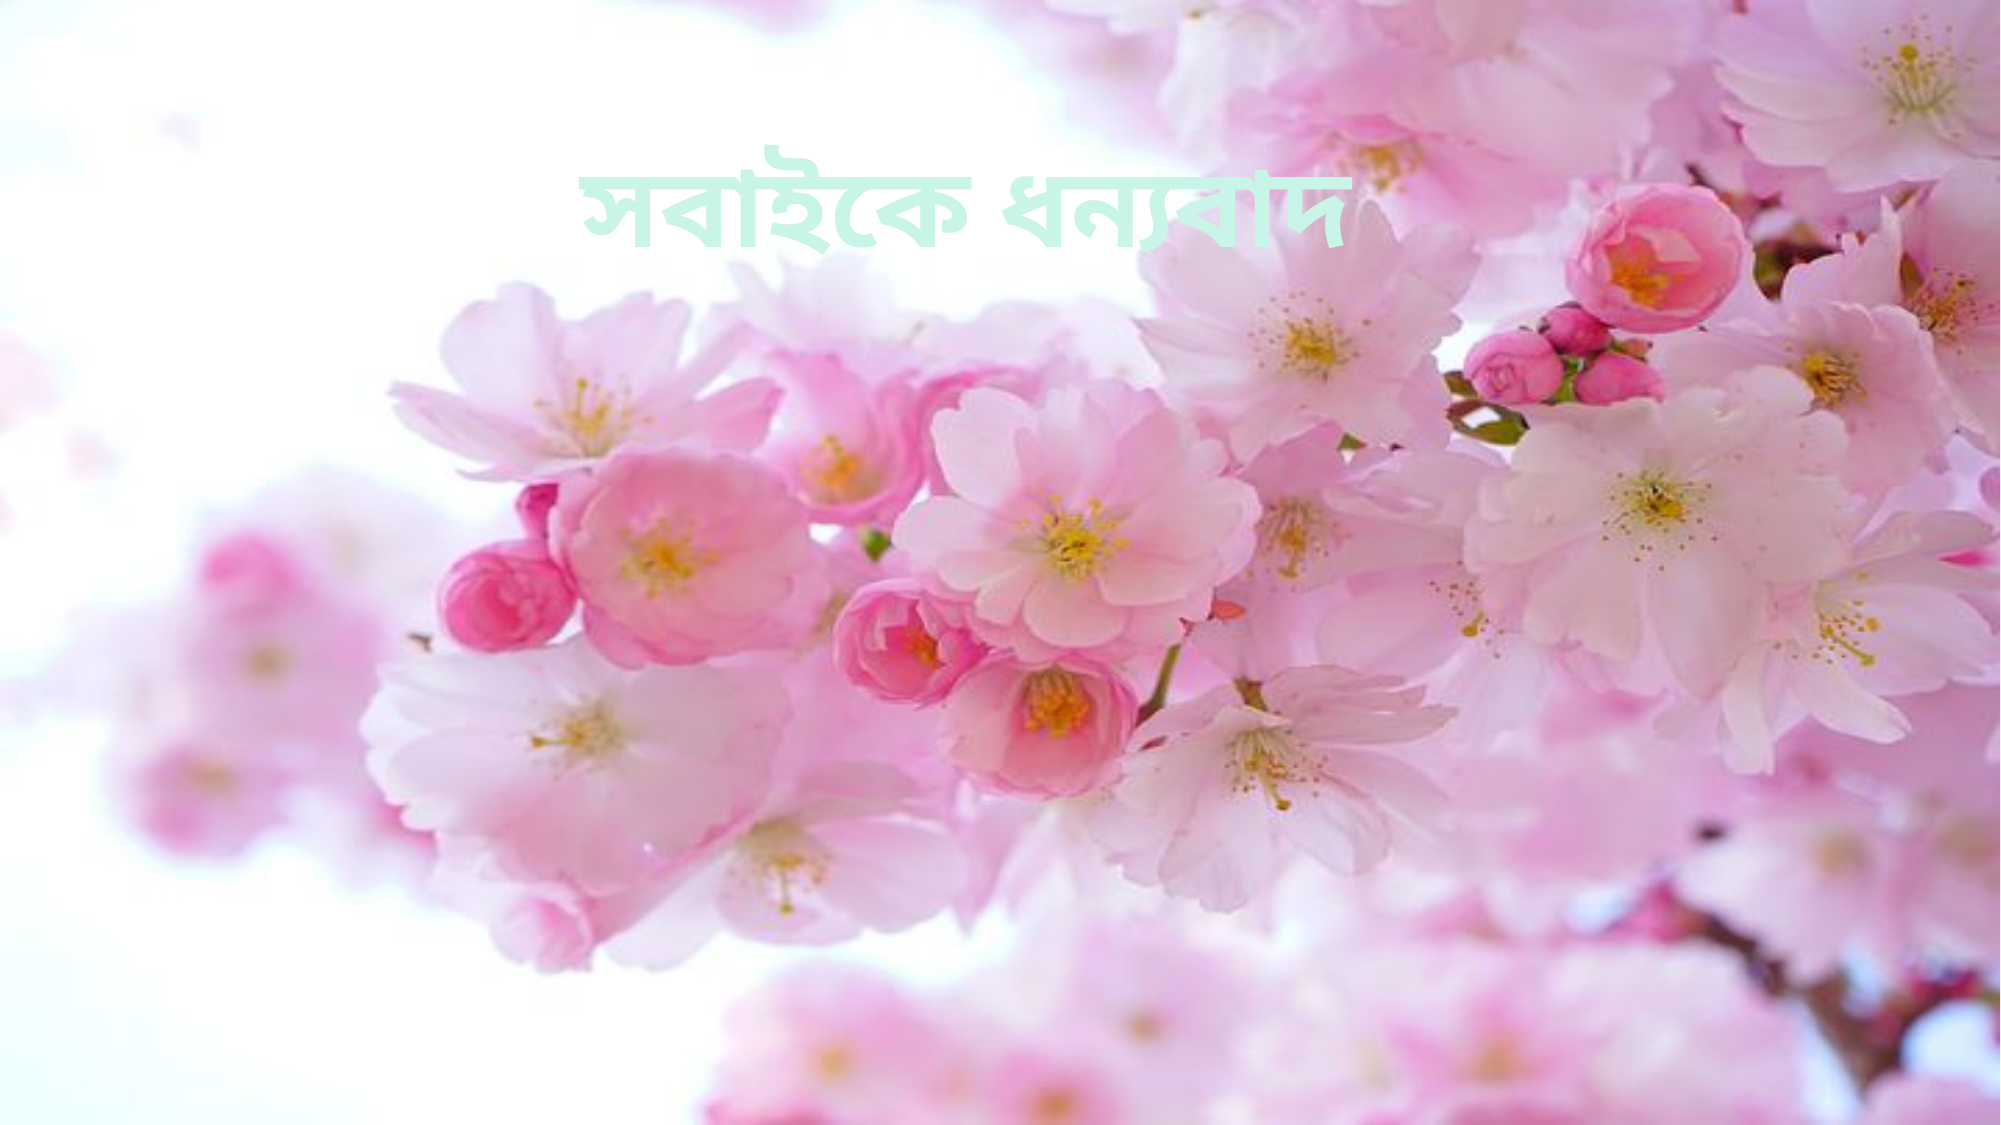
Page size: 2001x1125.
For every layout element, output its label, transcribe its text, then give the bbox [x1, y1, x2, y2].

text_box সবাইকে ধন্যবাদ [565, 127, 1397, 278]
picture [0, 0, 2001, 1125]
